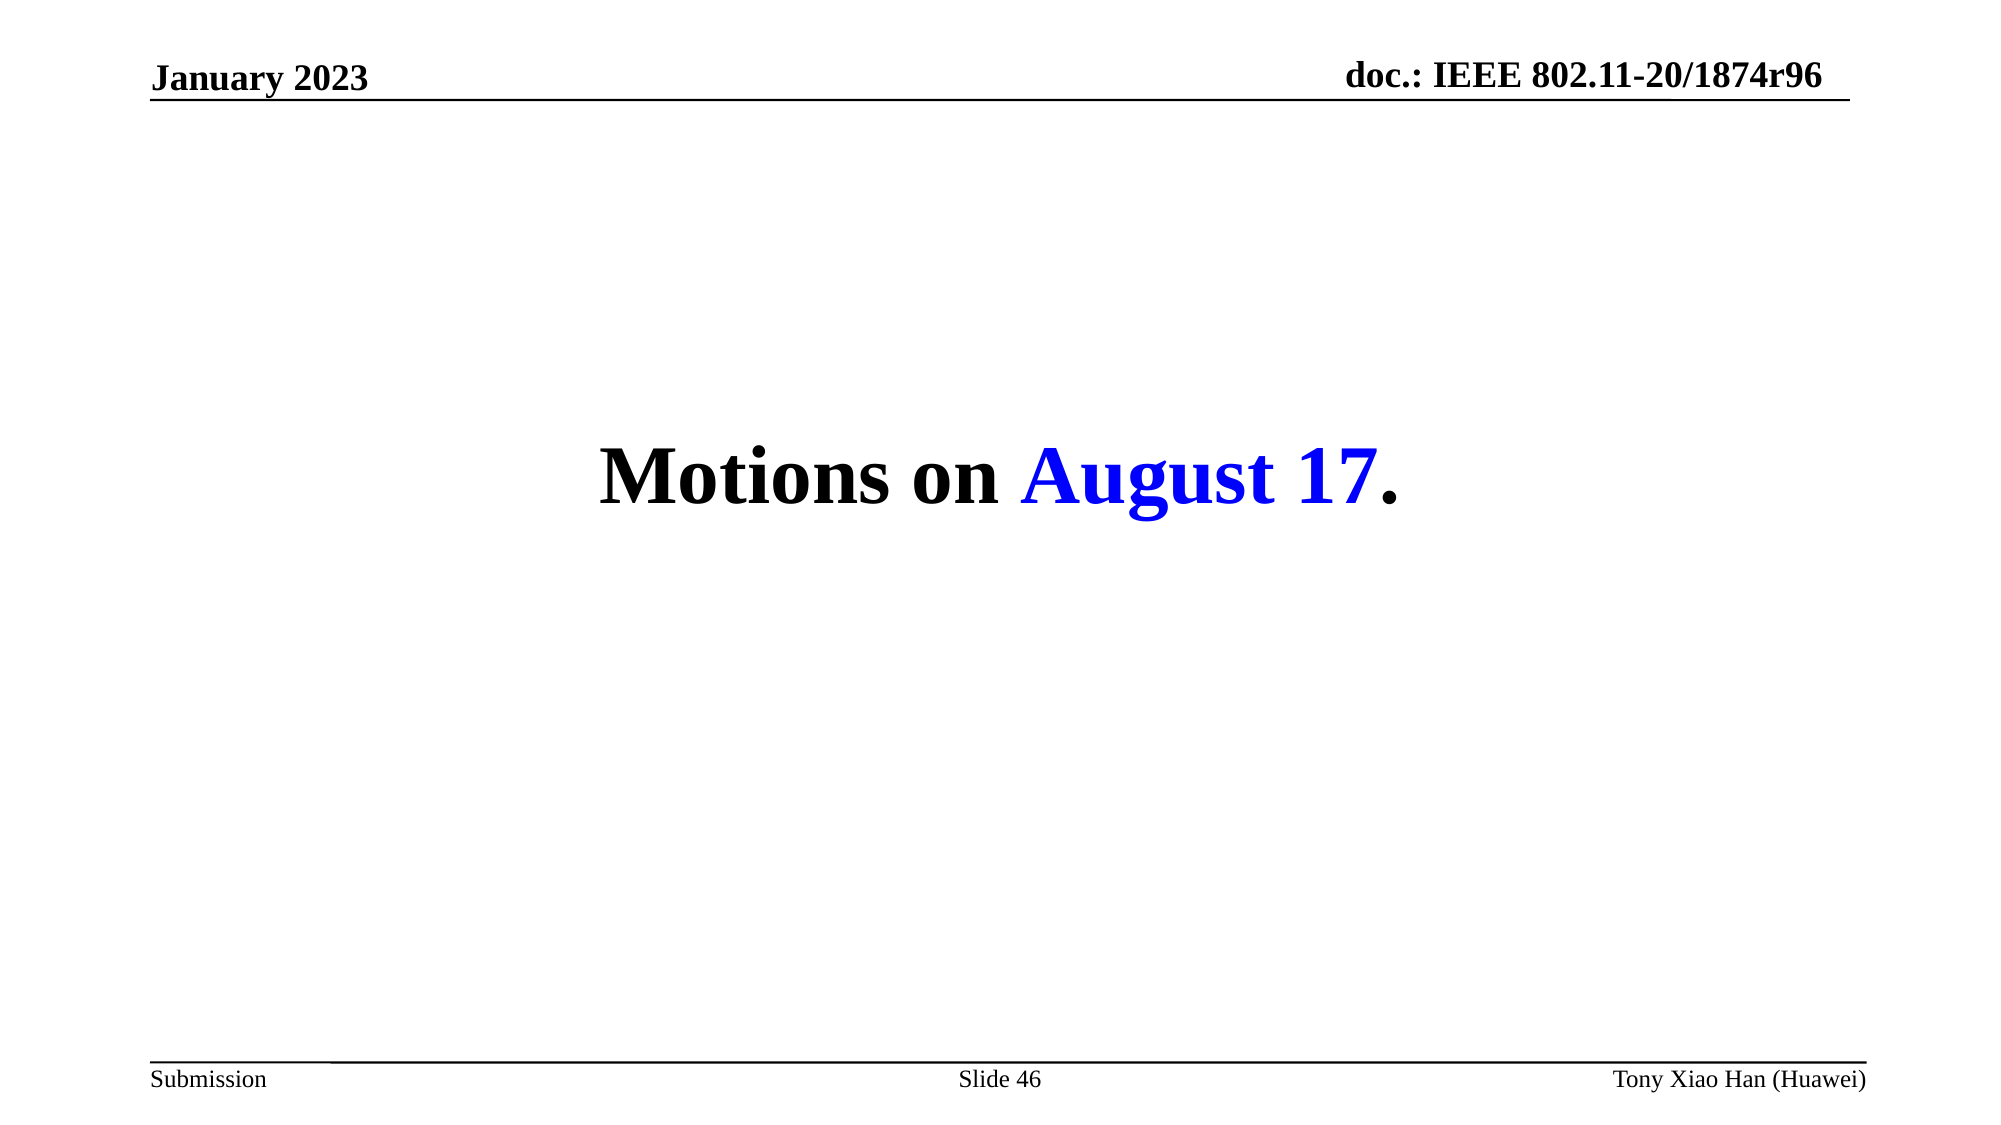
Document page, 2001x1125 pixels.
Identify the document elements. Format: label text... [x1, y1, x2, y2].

text_box Motions on August 17. [362, 412, 1638, 950]
